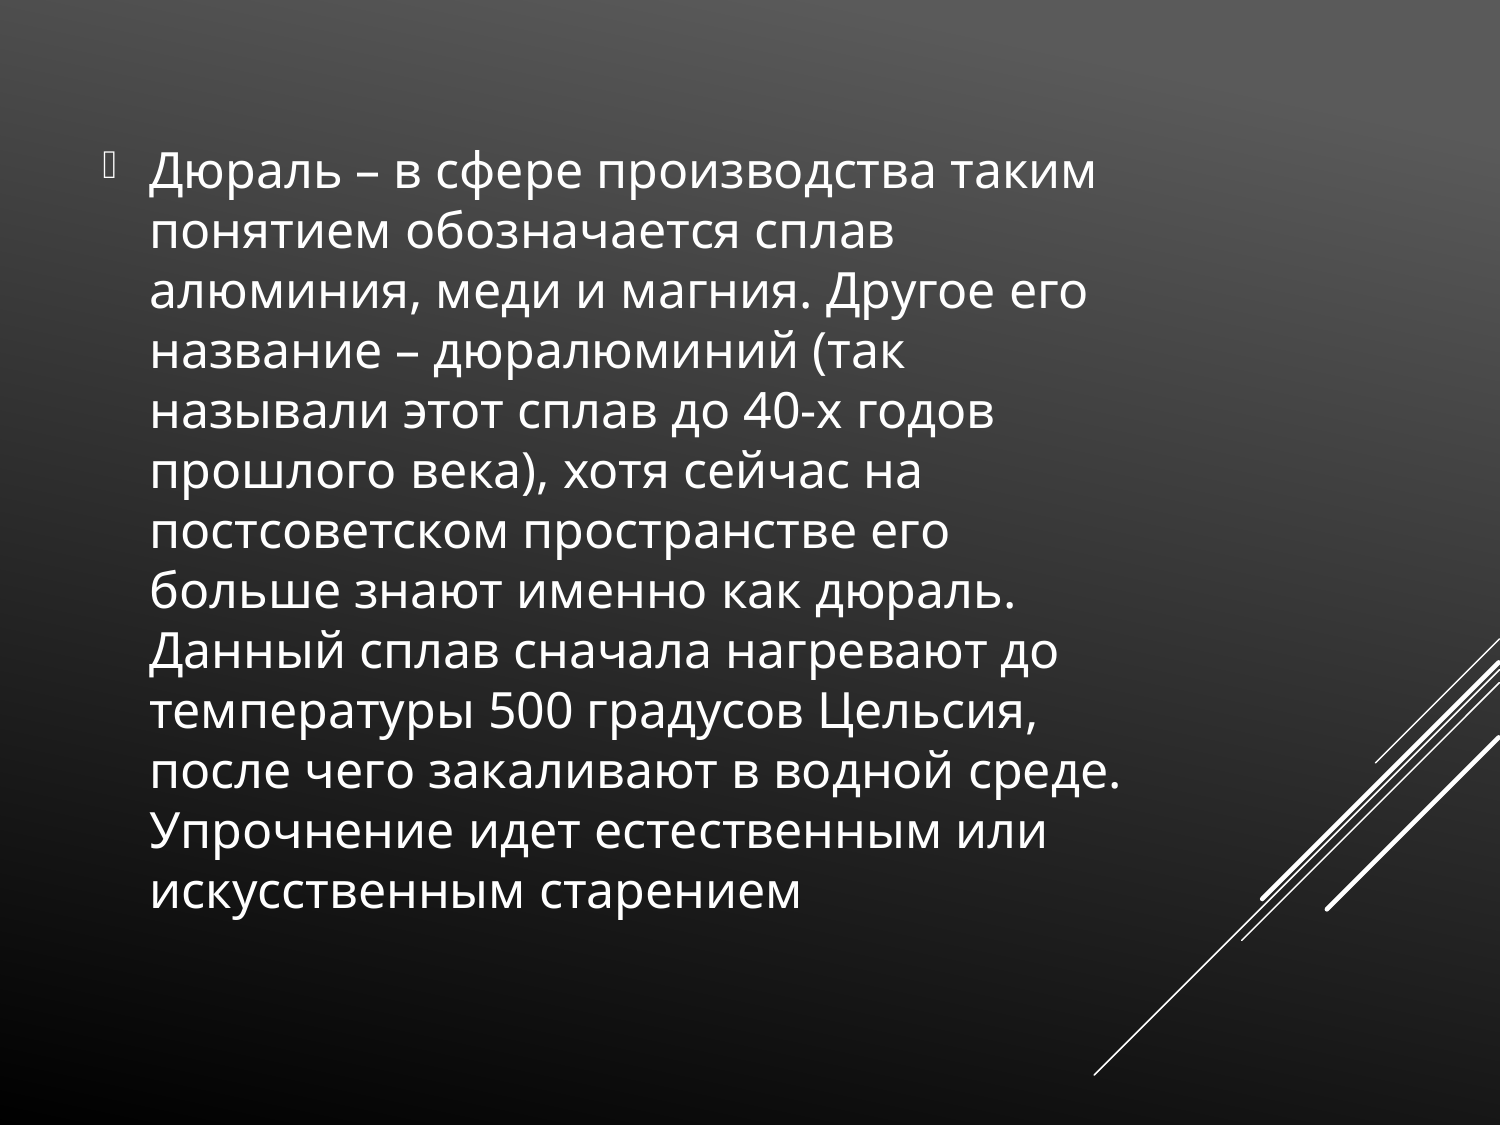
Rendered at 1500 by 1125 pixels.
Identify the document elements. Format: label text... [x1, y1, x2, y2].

list Дюраль – в сфере производства таким понятием обозначается сплав алюминия, меди и магния. Другое его название – дюралюминий (так называли этот сплав до 40-х годов прошлого века), хотя сейчас на постсоветском пространстве его больше знают именно как дюраль. Данный сплав сначала нагревают до температуры 500 градусов Цельсия, после чего закаливают в водной среде. Упрочнение идет естественным или искусственным старением [87, 219, 1163, 838]
title [87, 838, 1163, 988]
